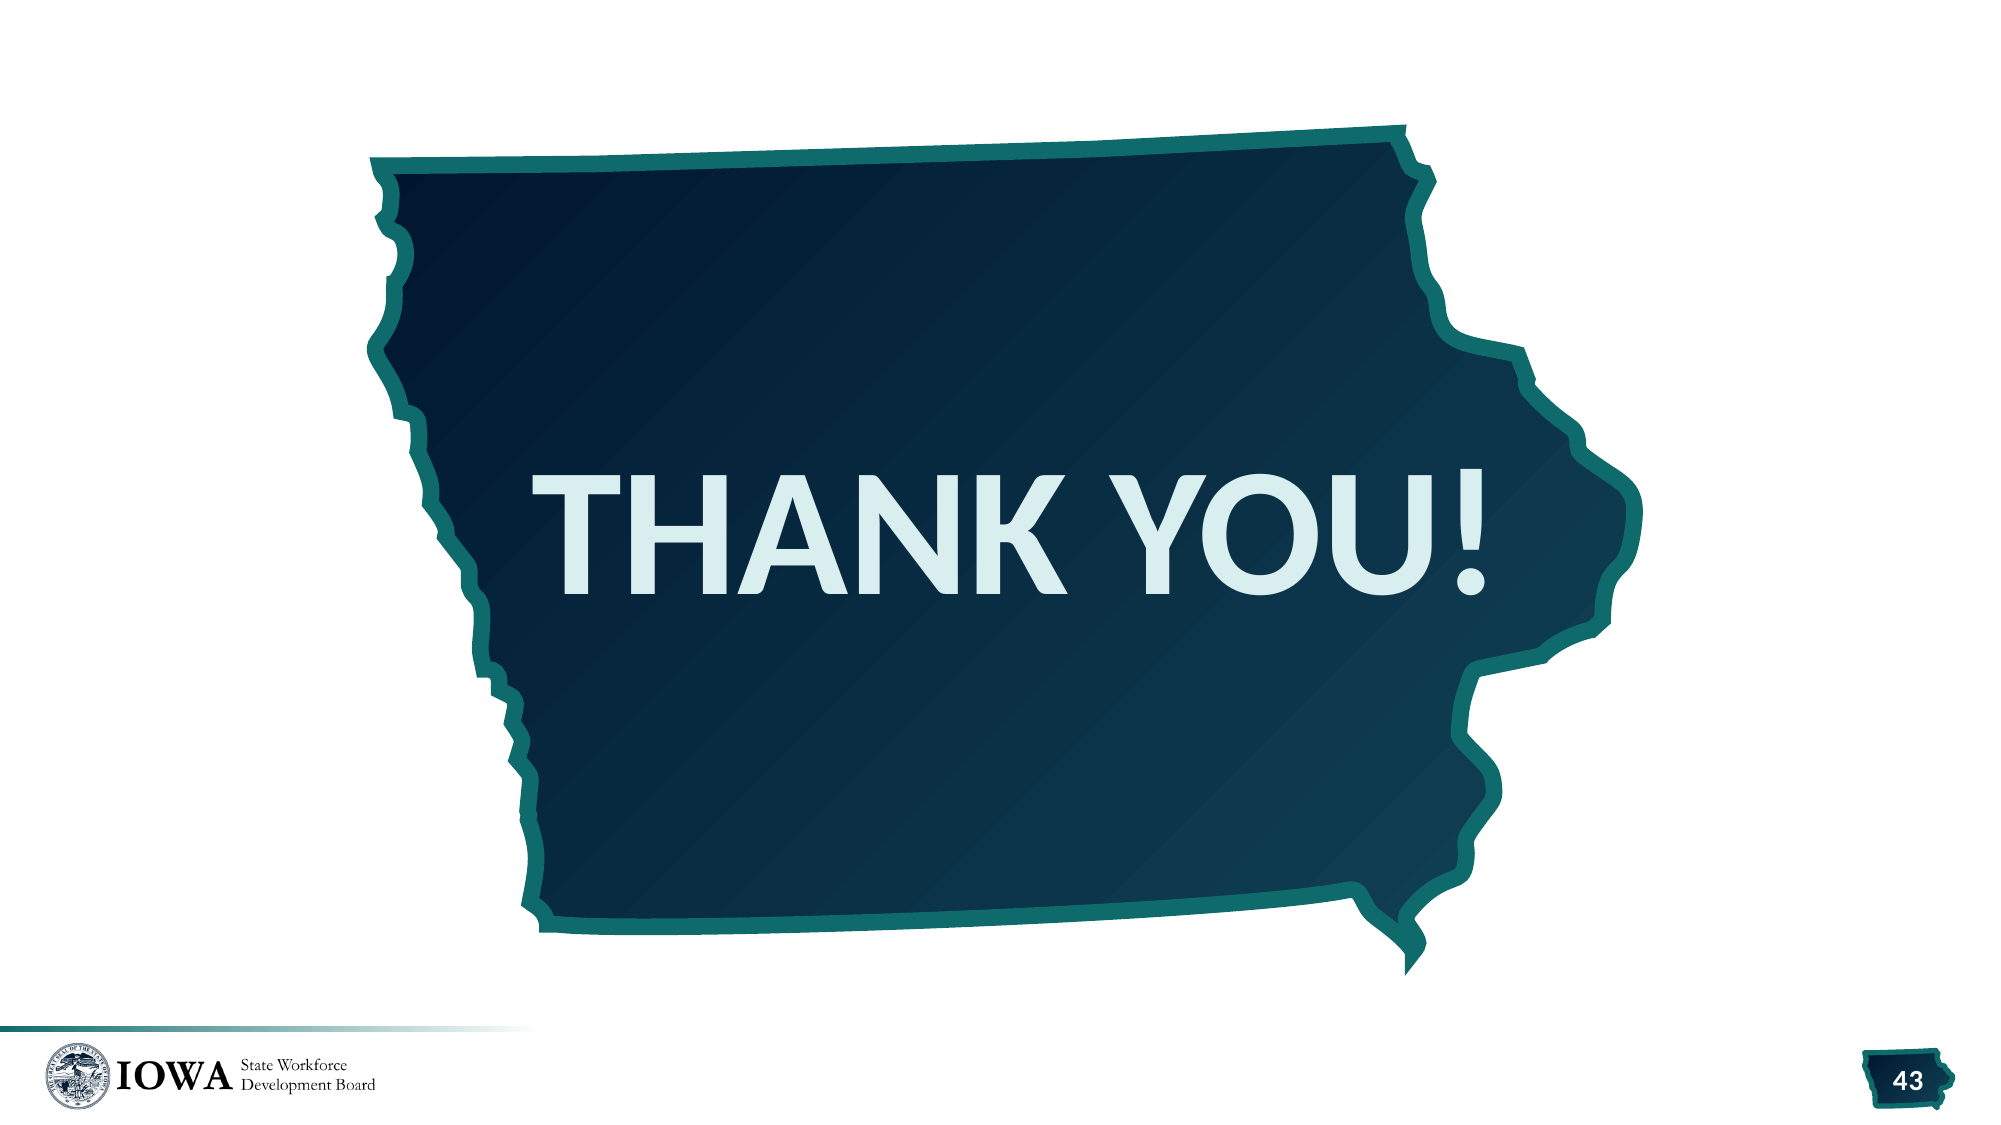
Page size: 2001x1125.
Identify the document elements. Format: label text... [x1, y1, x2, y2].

picture [44, 1041, 381, 1111]
slide_number 43 [1869, 1061, 1947, 1097]
title Thank you! [456, 256, 1563, 822]
